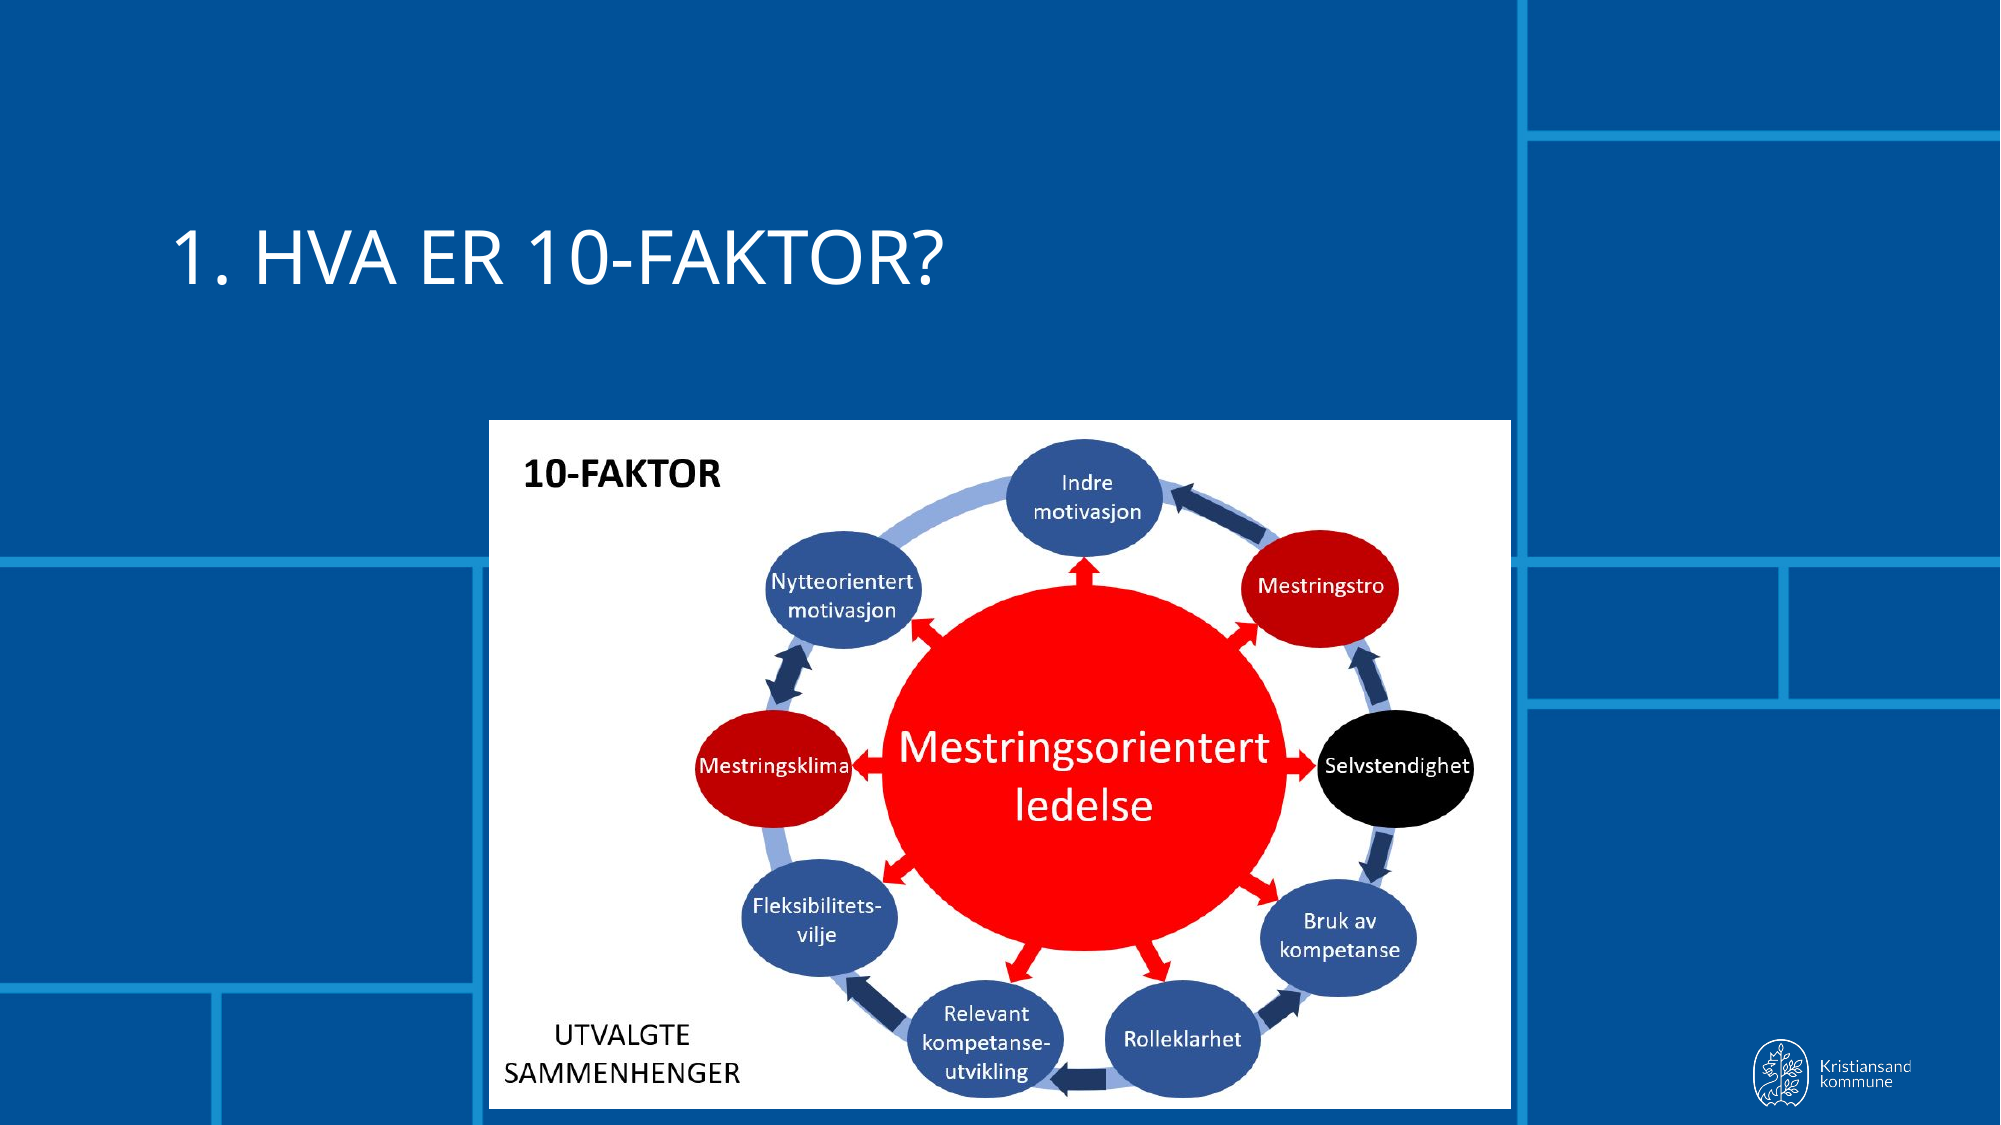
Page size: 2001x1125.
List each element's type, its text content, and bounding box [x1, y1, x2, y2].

title 1. HVA ER 10-FAKTOR? [169, 99, 1511, 301]
picture [0, 0, 2000, 1125]
